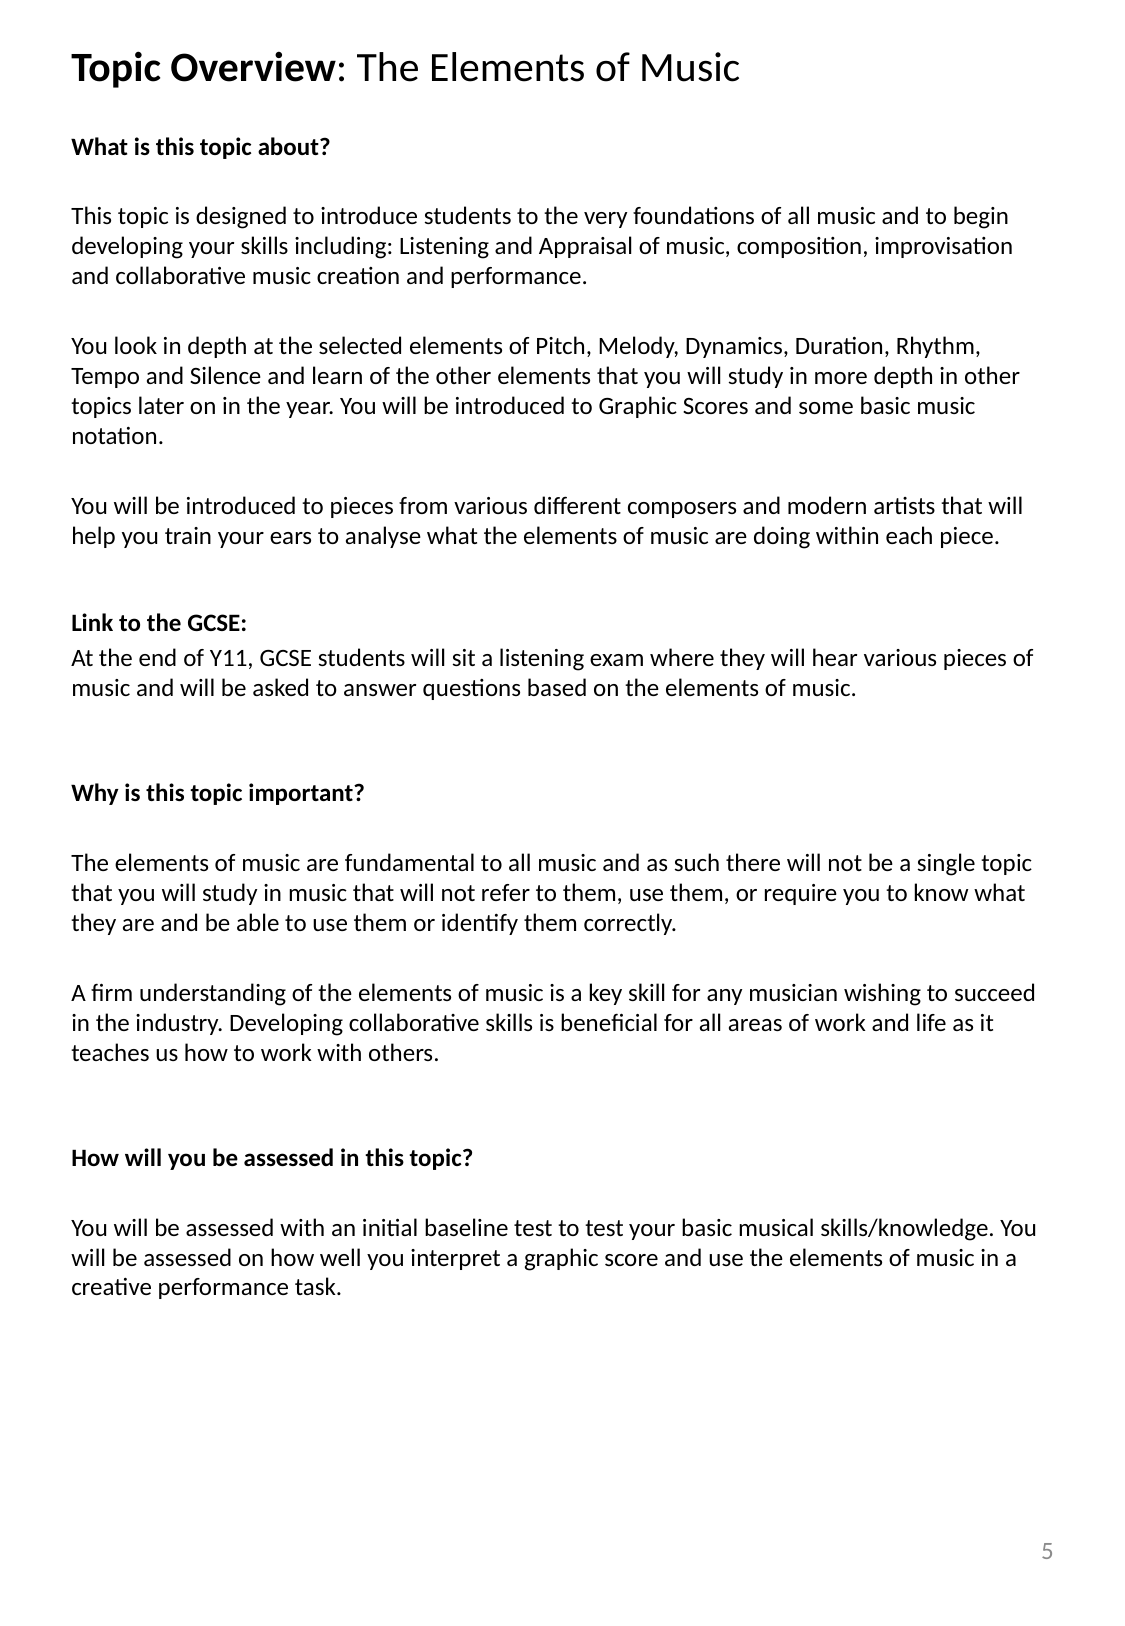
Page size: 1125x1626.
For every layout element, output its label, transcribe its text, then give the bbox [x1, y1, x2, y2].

slide_number 5 [806, 1506, 1069, 1593]
list Topic Overview: The Elements of Music What is this topic about? This topic is designed to introduce students to the very foundations of all music and to begin developing your skills including: Listening and Appraisal of music, composition, improvisation and collaborative music creation and performance. You look in depth at the selected elements of Pitch, Melody, Dynamics, Duration, Rhythm, Tempo and Silence and learn of the other elements that you will study in more depth in other topics later on in the year. You will be introduced to Graphic Scores and some basic music notation. You will be introduced to pieces from various different composers and modern artists that will help you train your ears to analyse what the elements of music are doing within each piece. Link to the GCSE: At the end of Y11, GCSE students will sit a listening exam where they will hear various pieces of music and will be asked to answer questions based on the elements of music. Why is this topic important? The elements of music are fundamental to all music and as such there will not be a single topic that you will study in music that will not refer to them, use them, or require you to know what they are and be able to use them or identify them correctly. A firm understanding of the elements of music is a key skill for any musician wishing to succeed in the industry. Developing collaborative skills is beneficial for all areas of work and life as it teaches us how to work with others. How will you be assessed in this topic? You will be assessed with an initial baseline test to test your basic musical skills/knowledge. You will be assessed on how well you interpret a graphic score and use the elements of music in a creative performance task. [56, 32, 1069, 1593]
